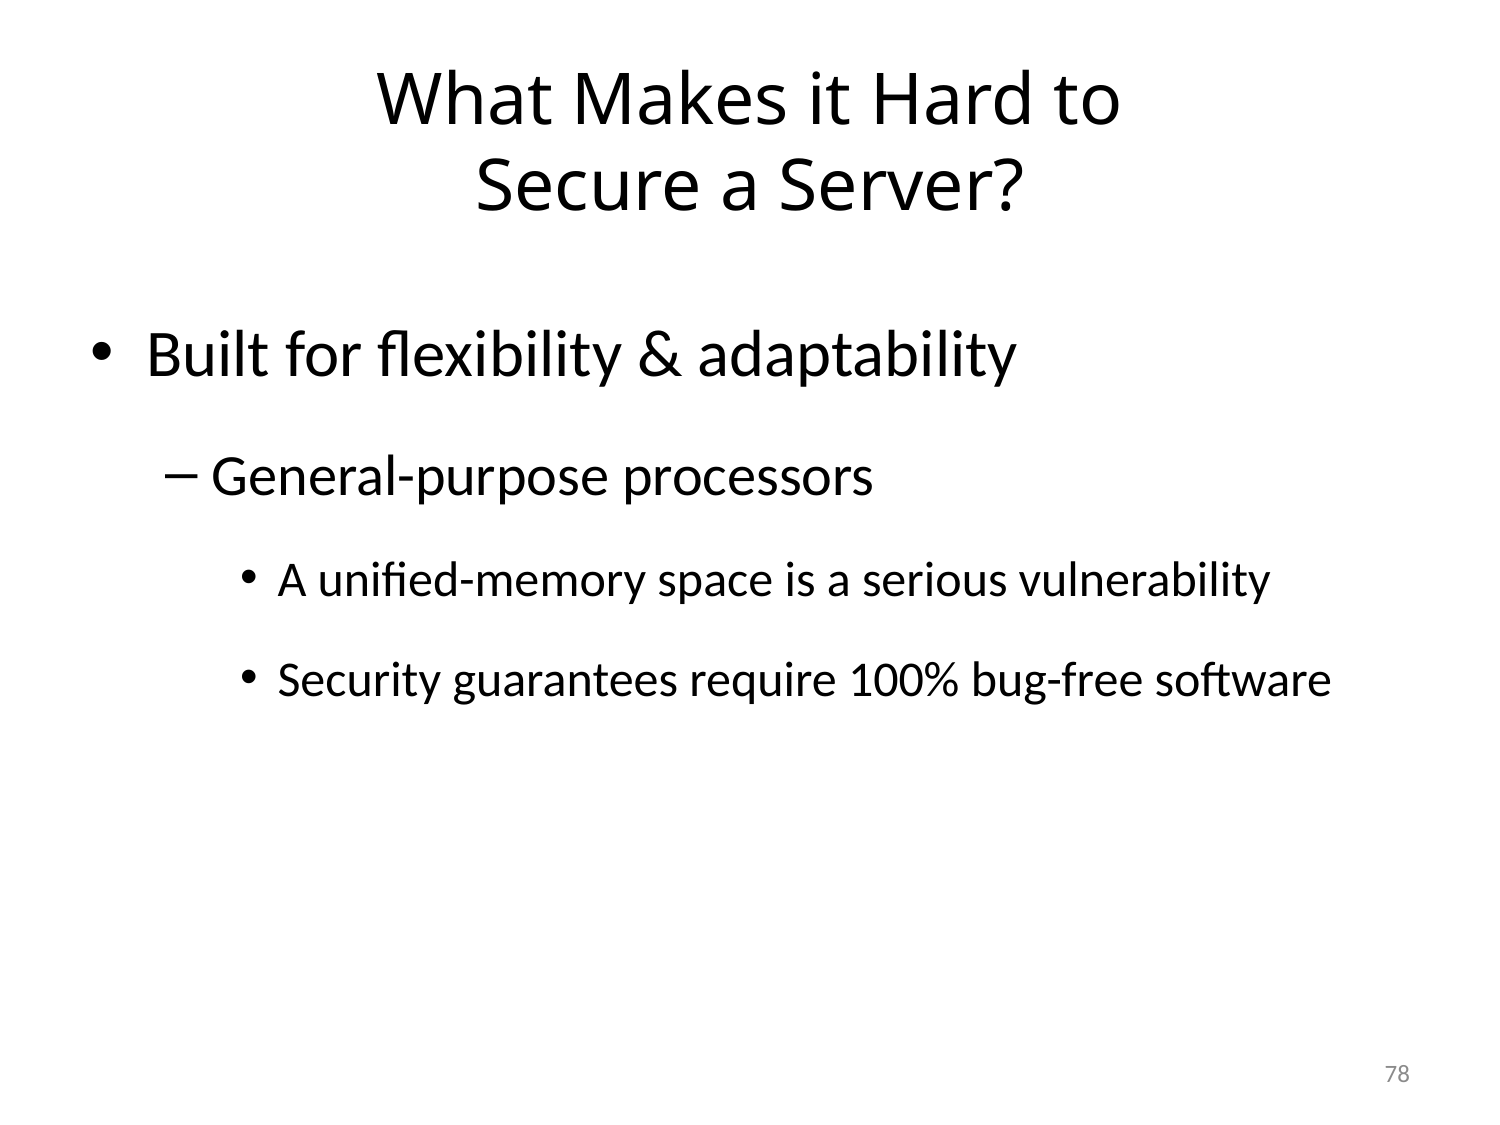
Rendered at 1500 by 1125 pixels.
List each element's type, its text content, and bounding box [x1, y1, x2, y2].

slide_number 78 [1074, 1042, 1425, 1103]
list Built for flexibility & adaptability General-purpose processors A unified-memory space is a serious vulnerability Security guarantees require 100% bug-free software [75, 262, 1425, 1005]
title What Makes it Hard to Secure a Server? [75, 45, 1425, 233]
